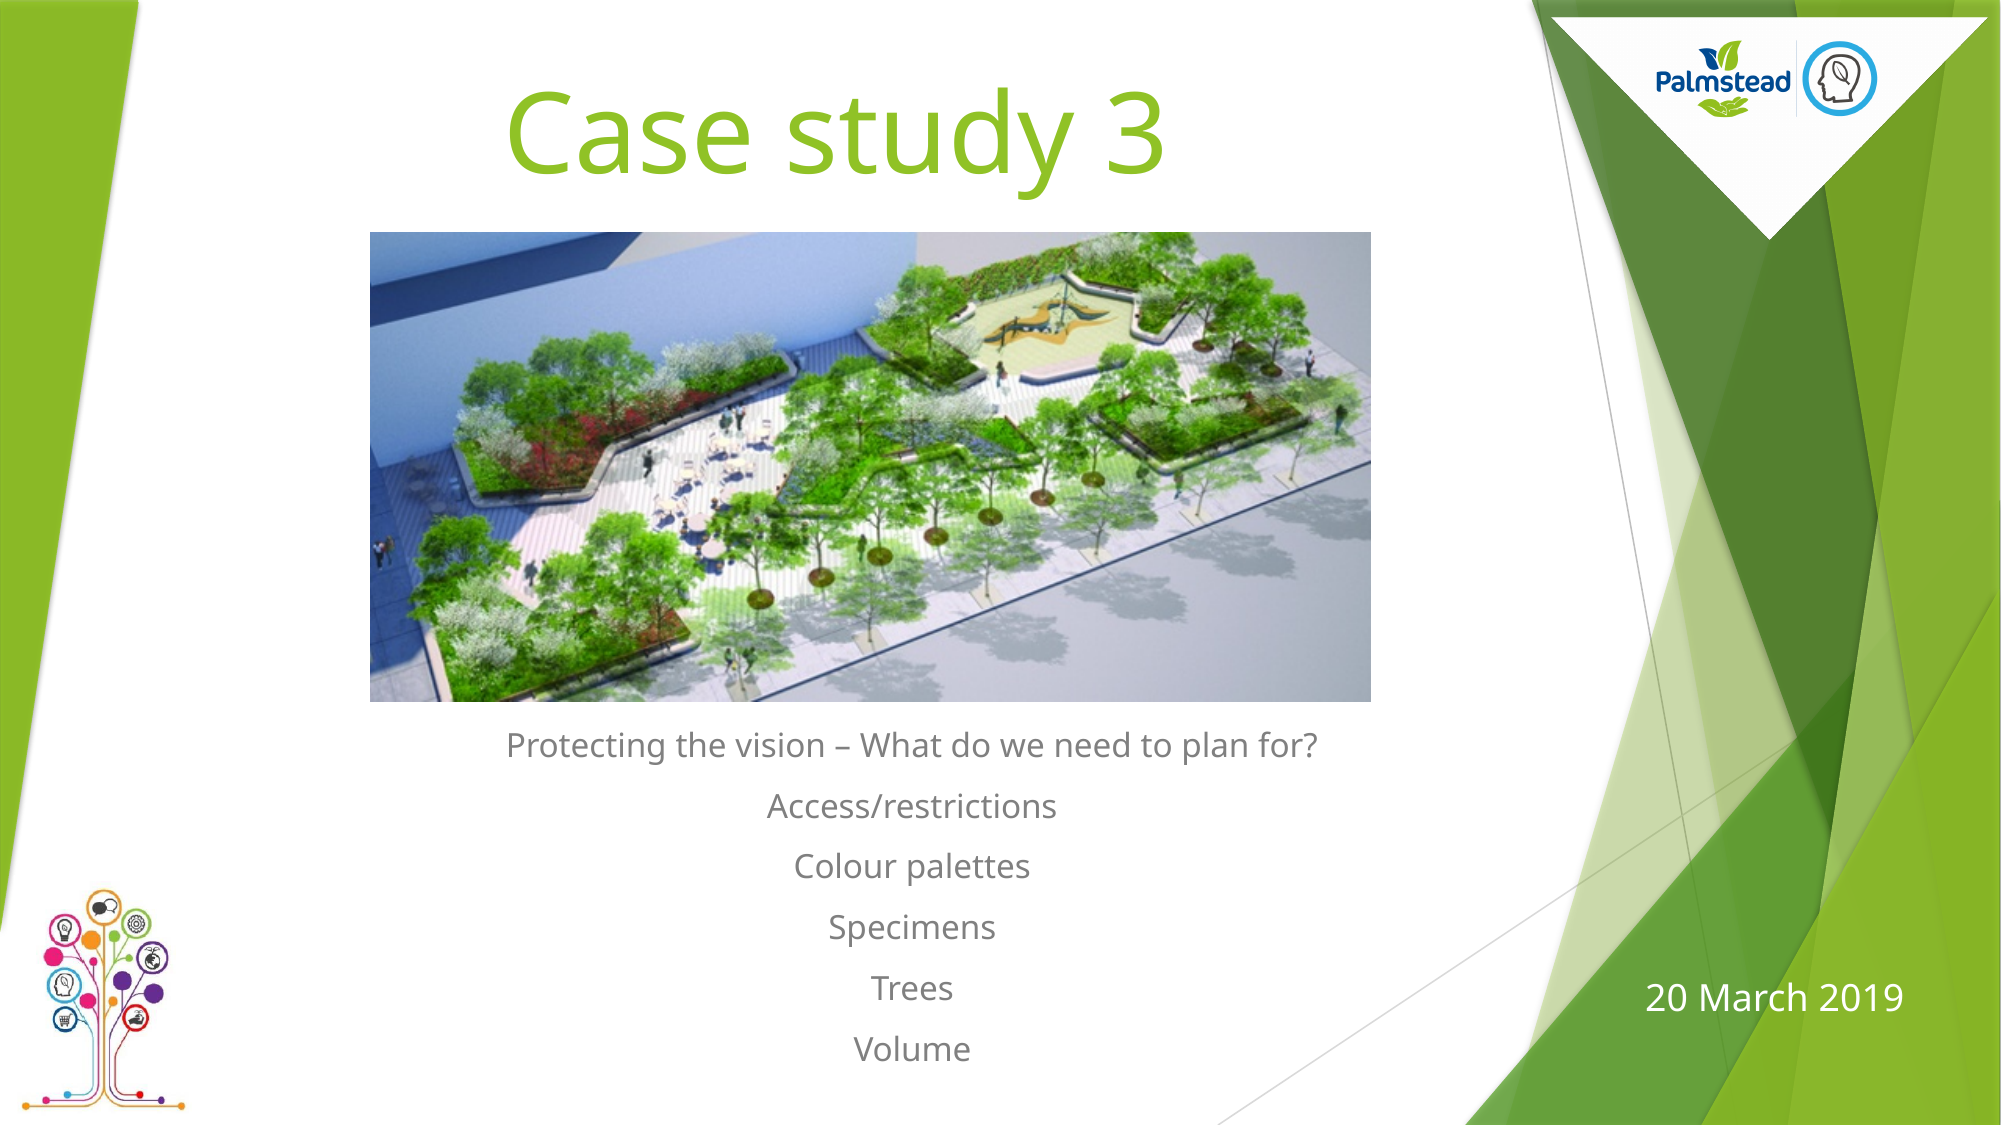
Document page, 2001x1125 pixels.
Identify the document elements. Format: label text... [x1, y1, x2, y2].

picture [370, 231, 1372, 702]
text_box [0, 1, 140, 933]
picture [1550, 16, 1988, 240]
subtitle Protecting the vision – What do we need to plan for? Access/restrictions Colour palettes Specimens Trees Volume [251, 716, 1574, 1087]
picture [13, 875, 193, 1119]
title Case study 3 [138, 17, 1535, 240]
text_box 20 March 2019 [1584, 955, 1966, 1039]
